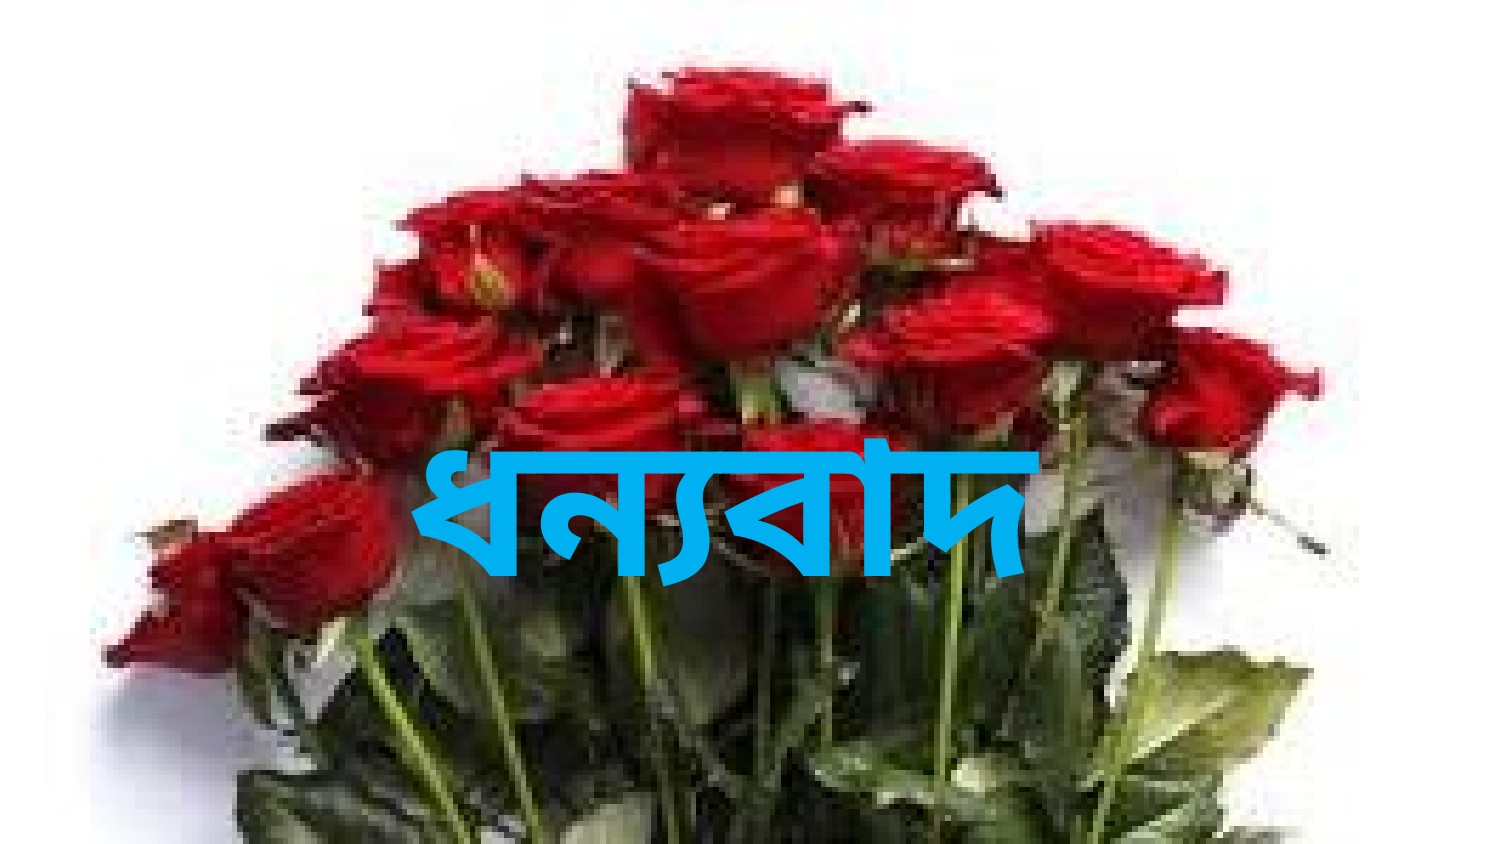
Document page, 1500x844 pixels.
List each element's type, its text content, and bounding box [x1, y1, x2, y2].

picture [0, 0, 1500, 844]
text_box ধন্যবাদ [374, 368, 1125, 624]
